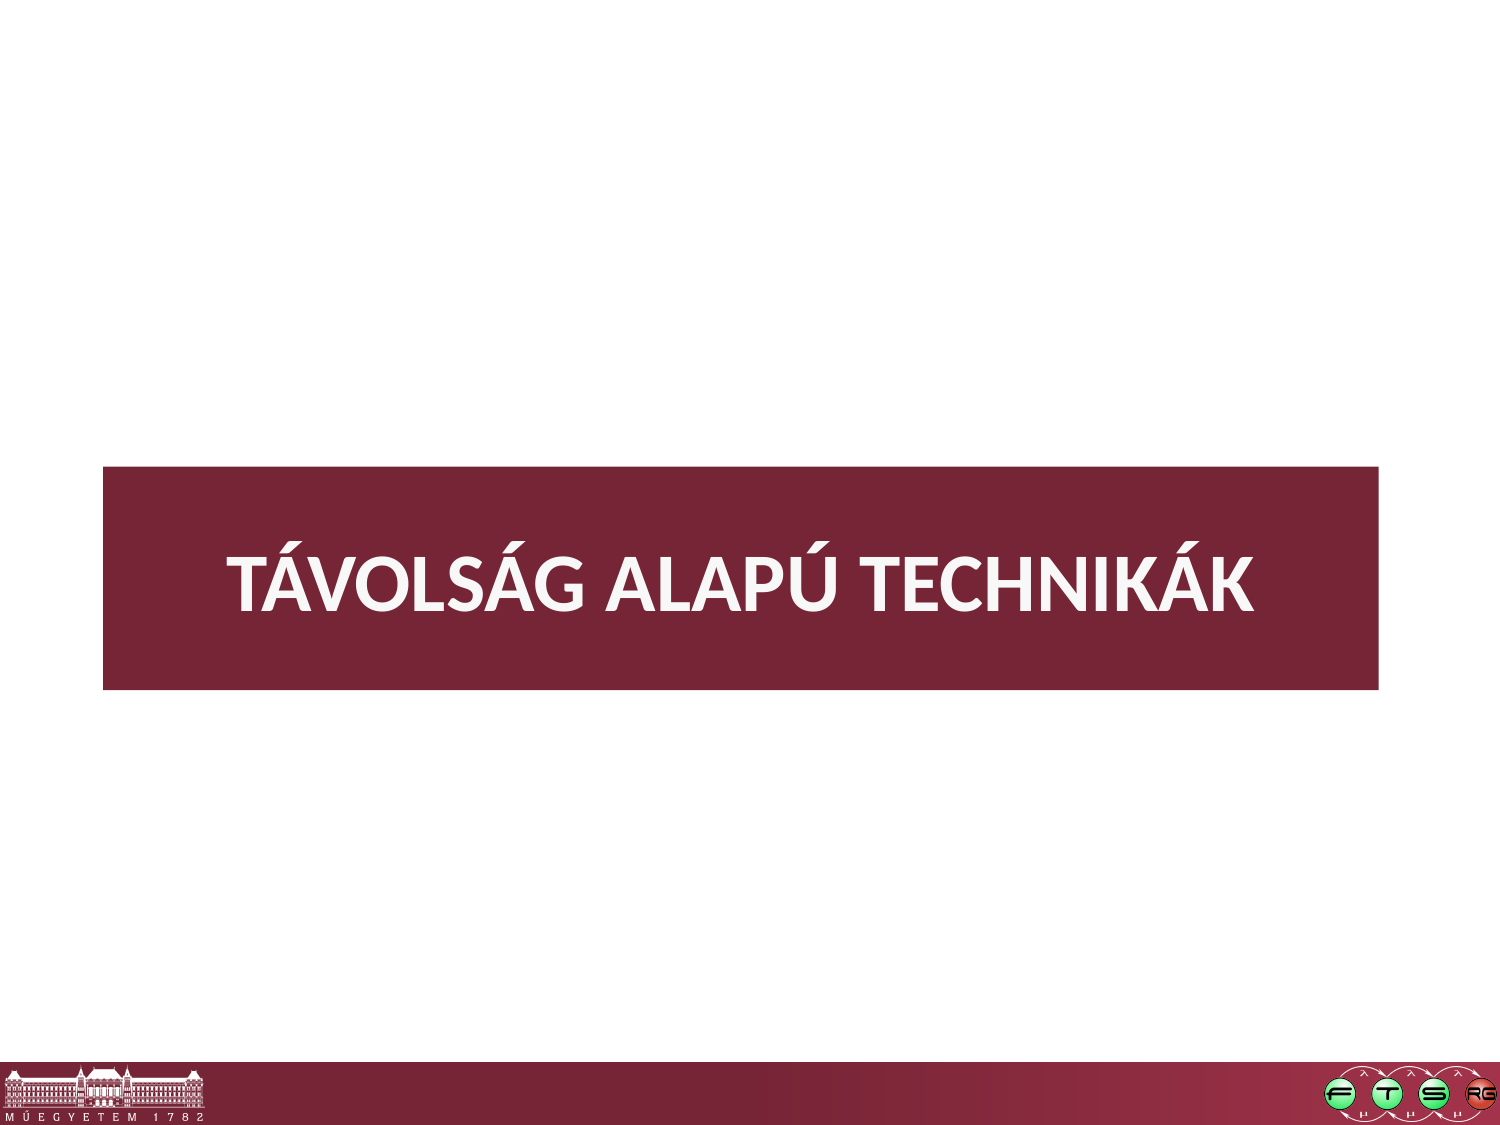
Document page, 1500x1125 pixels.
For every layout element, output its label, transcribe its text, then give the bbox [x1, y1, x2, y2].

picture [1324, 1066, 1497, 1122]
picture [3, 1063, 205, 1121]
title Távolság alapú technikák [102, 466, 1379, 691]
